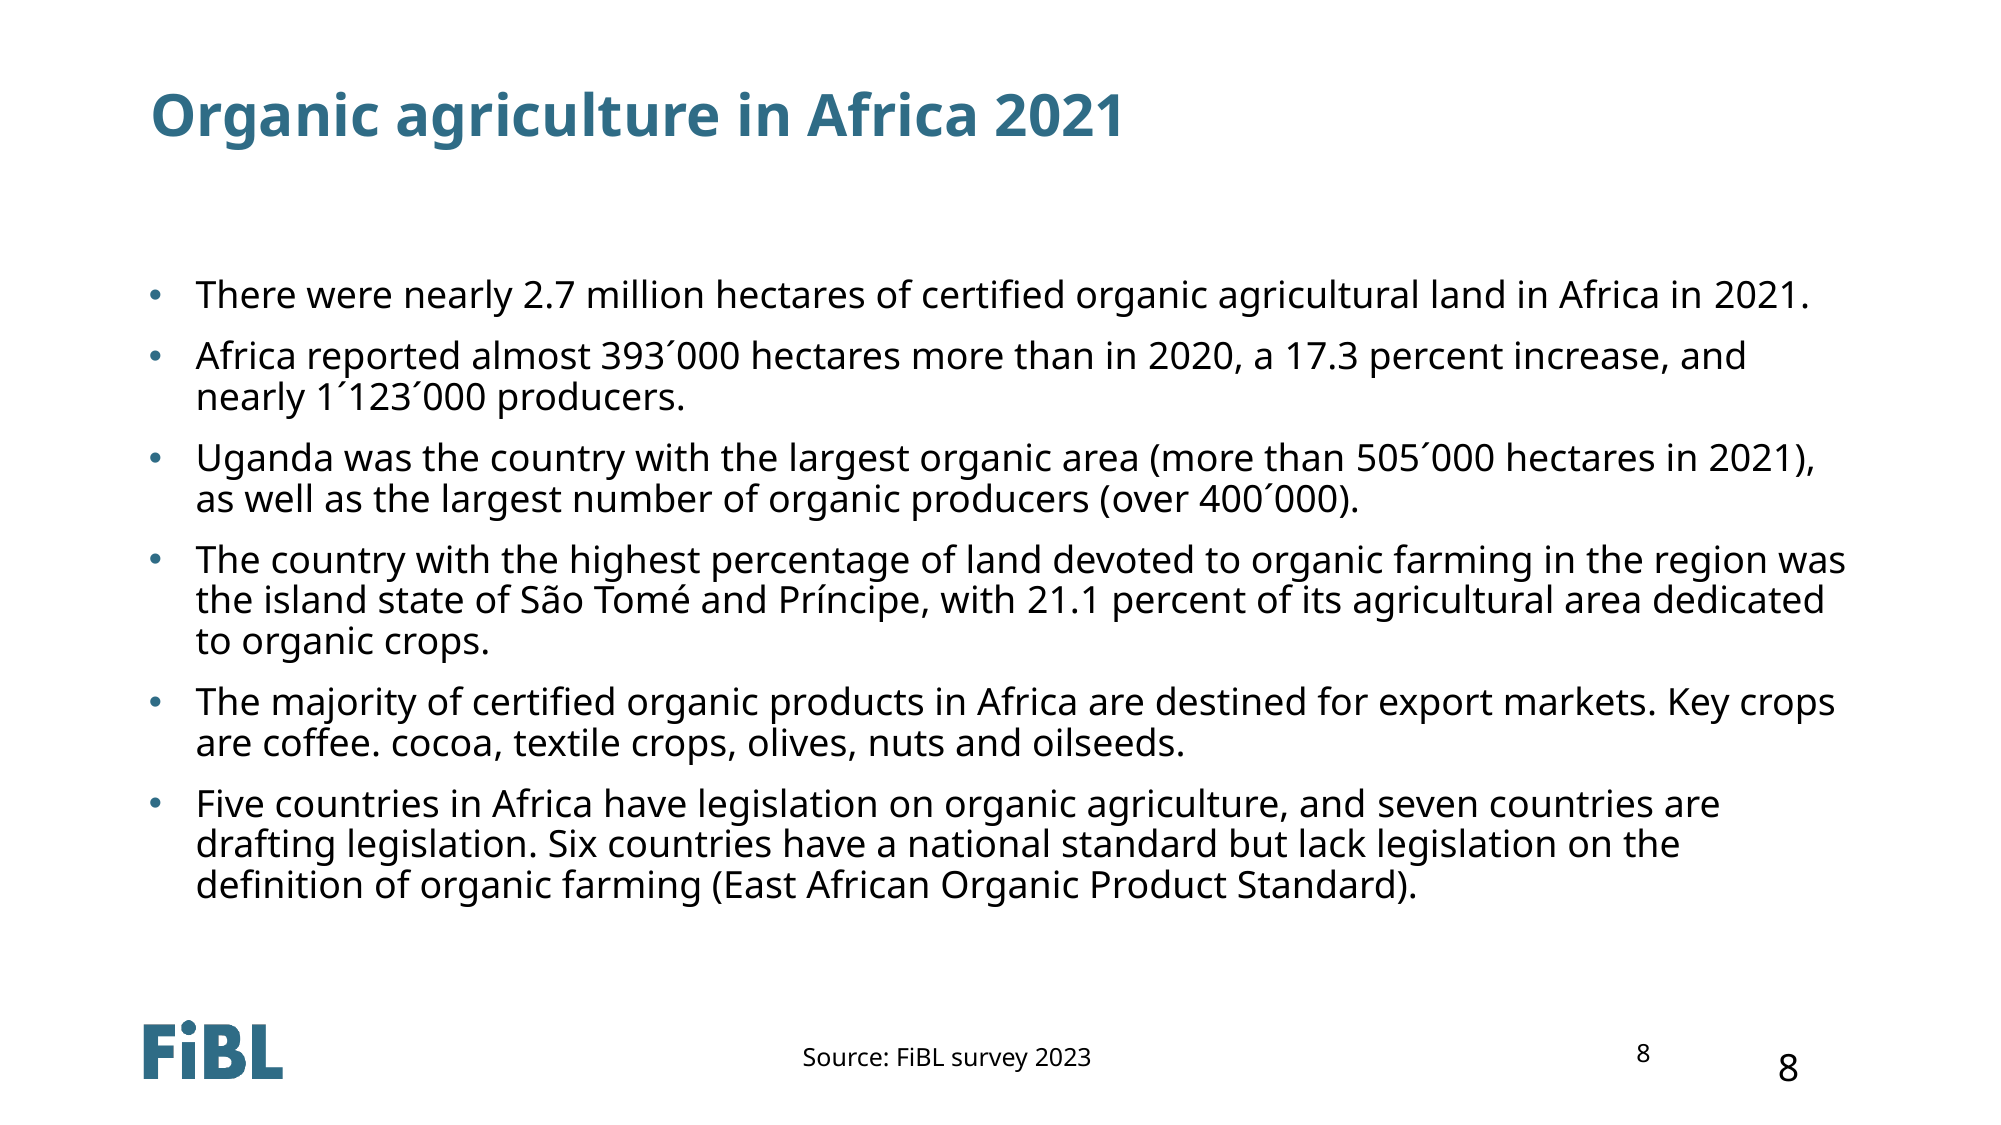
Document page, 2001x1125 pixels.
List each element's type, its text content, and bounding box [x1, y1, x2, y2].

text_box Source: FiBL survey 2023 [787, 1034, 1119, 1079]
picture [143, 1020, 283, 1079]
slide_number 8 [1605, 1034, 1651, 1080]
list There were nearly 2.7 million hectares of certified organic agricultural land in Africa in 2021. Africa reported almost 393´000 hectares more than in 2020, a 17.3 percent increase, and nearly 1´123´000 producers. Uganda was the country with the largest organic area (more than 505´000 hectares in 2021), as well as the largest number of organic producers (over 400´000). The country with the highest percentage of land devoted to organic farming in the region was the island state of São Tomé and Príncipe, with 21.1 percent of its agricultural area dedicated to organic crops. The majority of certified organic products in Africa are destined for export markets. Key crops are coffee. cocoa, textile crops, olives, nuts and oilseeds. Five countries in Africa have legislation on organic agriculture, and seven countries are drafting legislation. Six countries have a national standard but lack legislation on the definition of organic farming (East African Organic Product Standard). [133, 268, 1867, 976]
title Organic agriculture in Africa 2021 [135, 66, 1865, 170]
